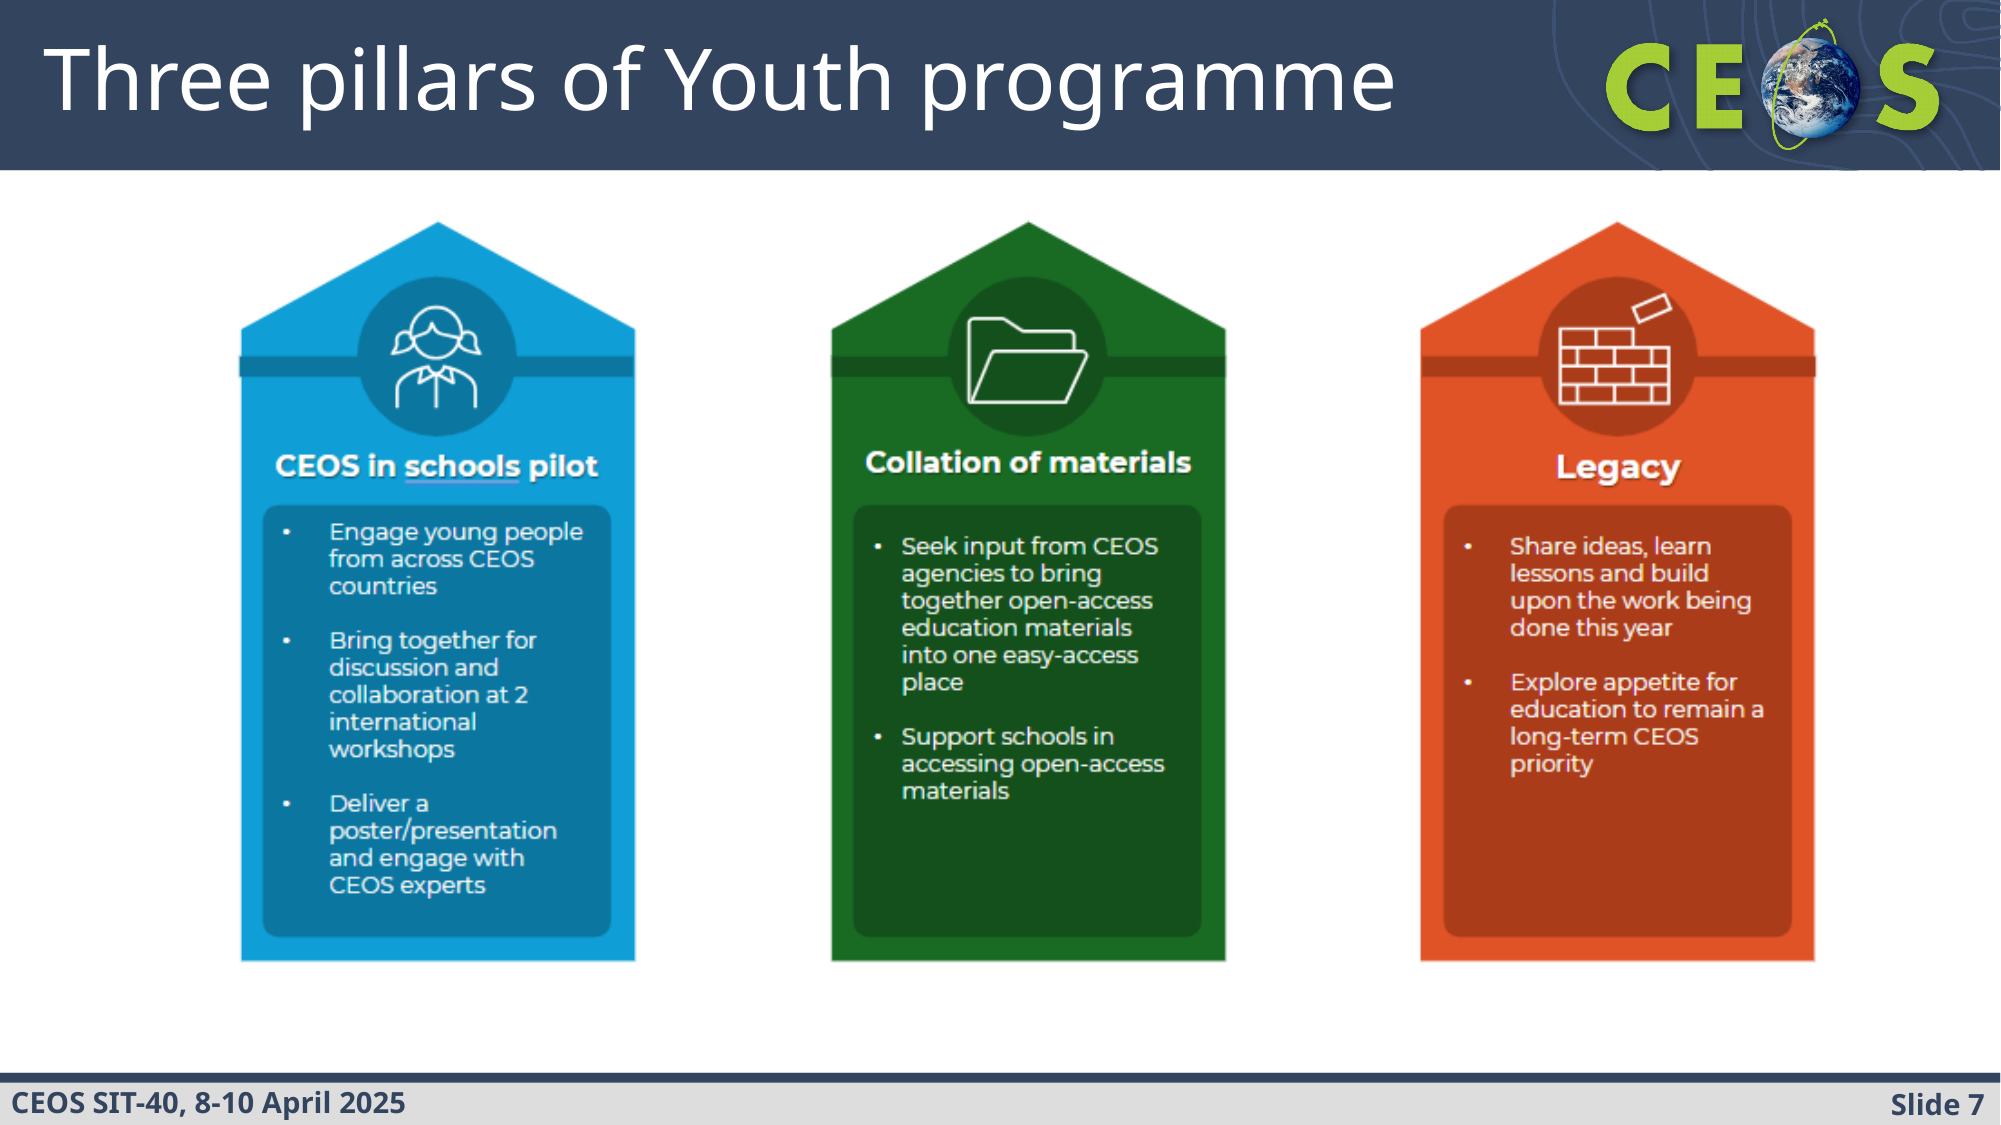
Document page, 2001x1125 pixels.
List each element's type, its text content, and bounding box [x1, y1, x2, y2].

picture [116, 175, 1959, 1044]
title Three pillars of Youth programme [28, 28, 1569, 157]
picture [1606, 18, 1939, 150]
